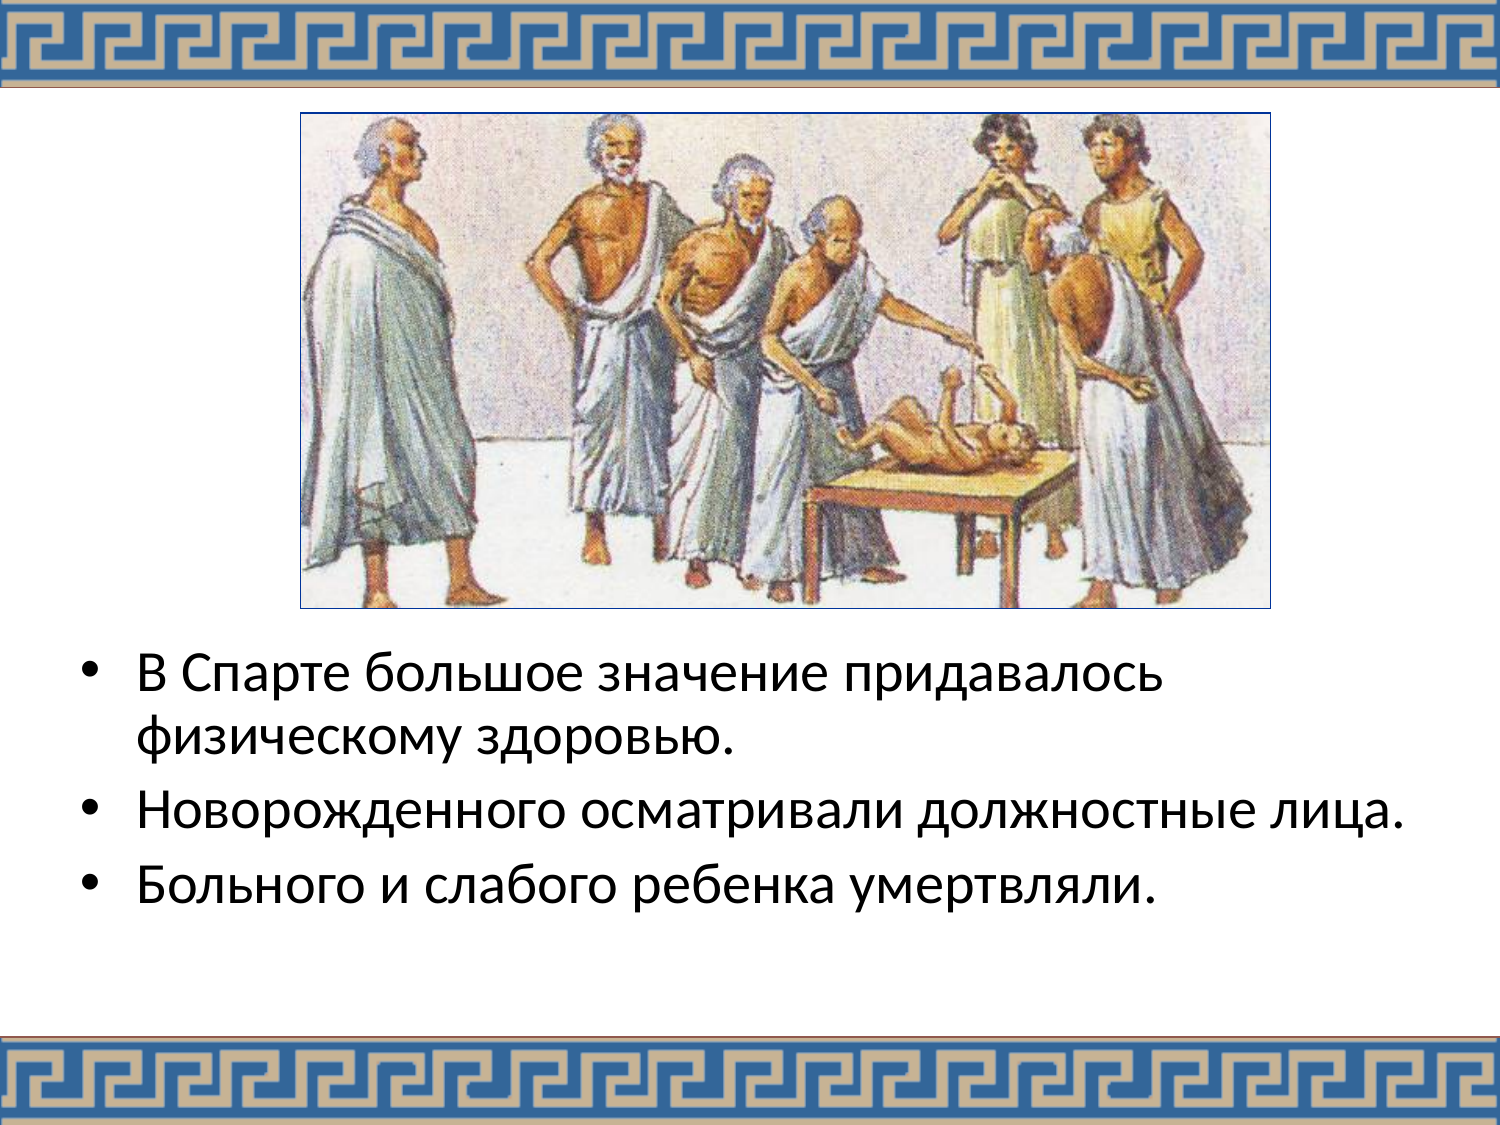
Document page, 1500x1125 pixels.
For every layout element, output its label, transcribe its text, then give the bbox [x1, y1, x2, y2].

picture [0, 0, 1500, 88]
picture [300, 113, 1270, 608]
list В Спарте большое значение придавалось физическому здоровью. Новорожденного осматривали должностные лица. Больного и слабого ребенка умертвляли. [64, 633, 1425, 1000]
picture [0, 1037, 1500, 1125]
